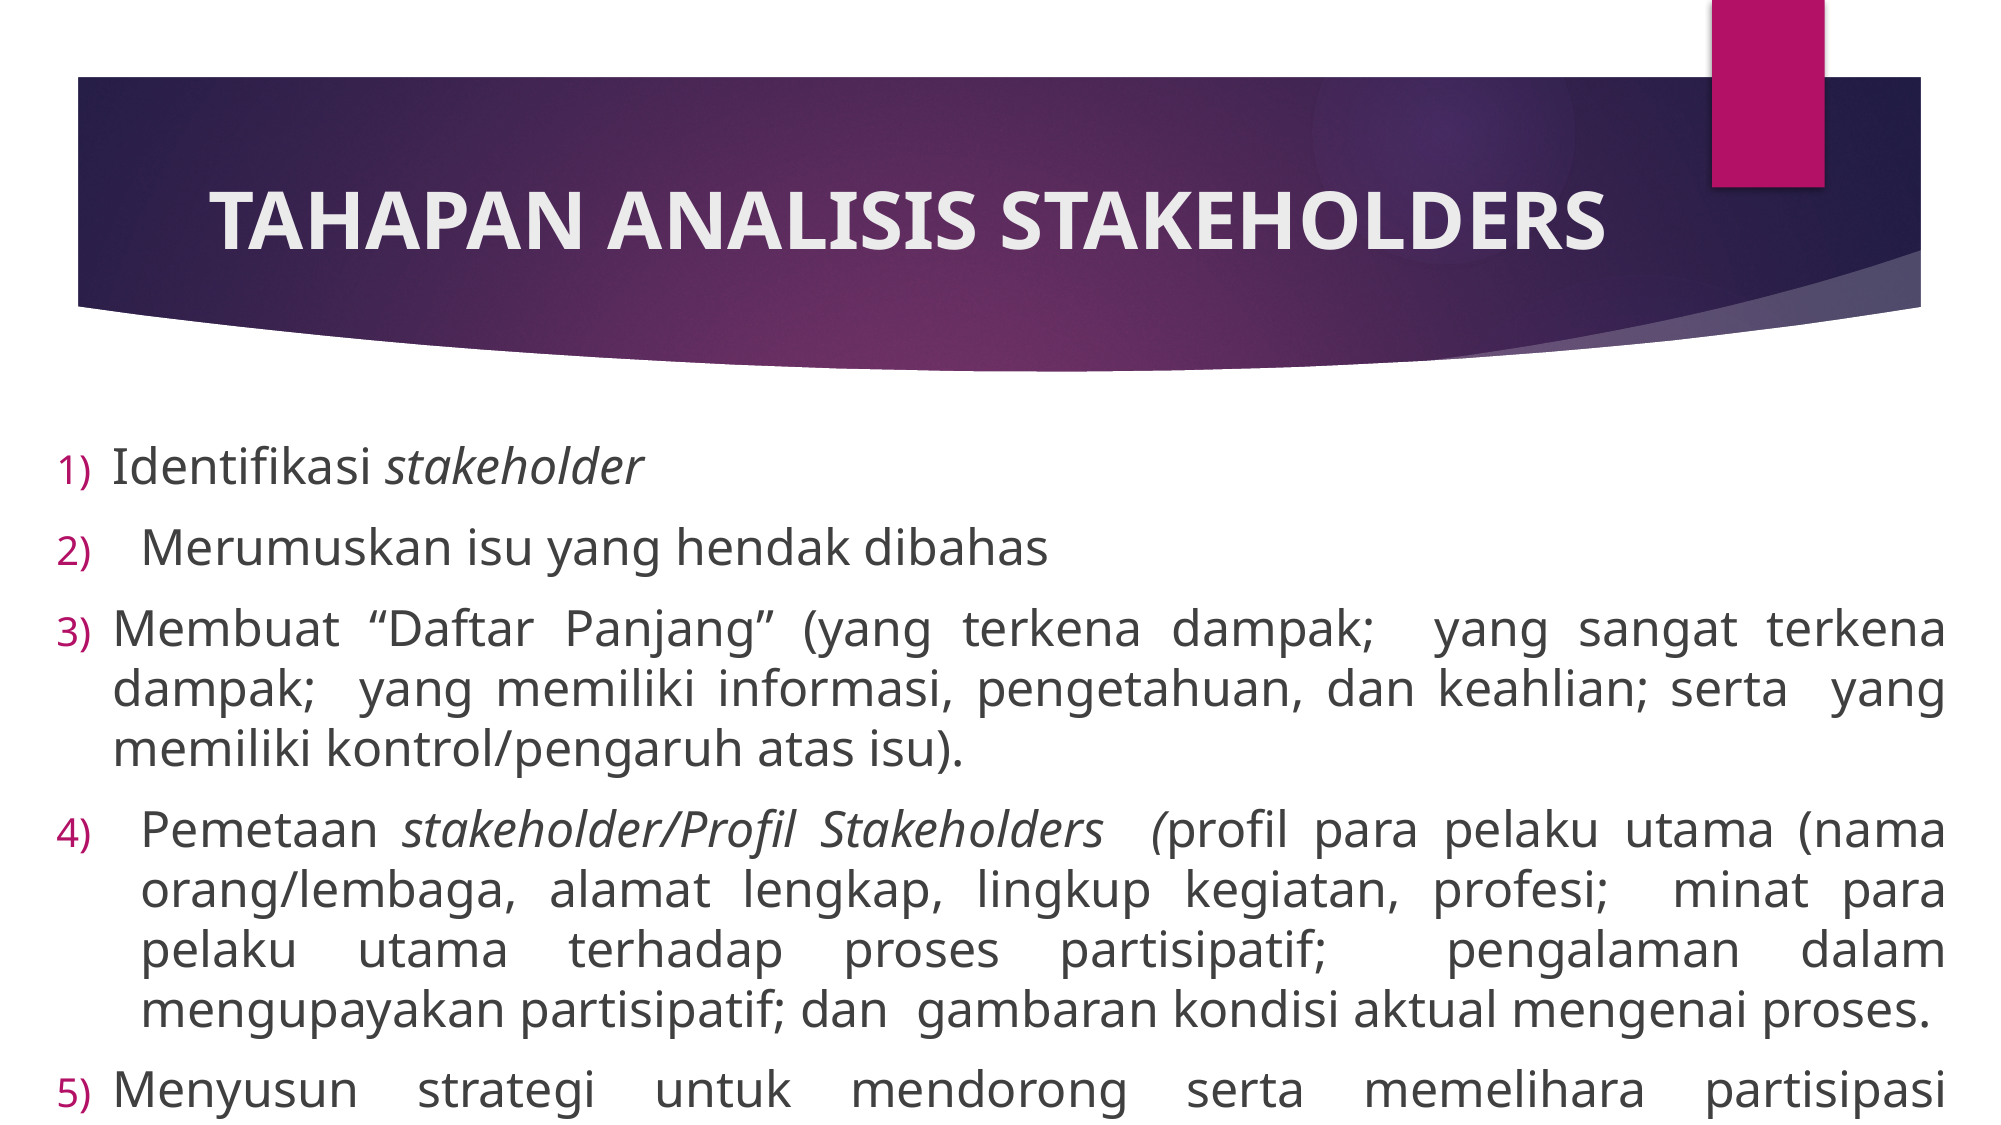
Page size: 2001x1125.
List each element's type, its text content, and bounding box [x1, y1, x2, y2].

title TAHAPAN ANALISIS STAKEHOLDERS [189, 159, 1627, 276]
list Identifikasi stakeholder Merumuskan isu yang hendak dibahas Membuat “Daftar Panjang” (yang terkena dampak; yang sangat terkena dampak; yang memiliki informasi, pengetahuan, dan keahlian; serta yang memiliki kontrol/pengaruh atas isu). Pemetaan stakeholder/Profil Stakeholders (profil para pelaku utama (nama orang/lembaga, alamat lengkap, lingkup kegiatan, profesi; minat para pelaku utama terhadap proses partisipatif; pengalaman dalam mengupayakan partisipatif; dan gambaran kondisi aktual mengenai proses. Menyusun strategi untuk mendorong serta memelihara partisipasi stakeholder [41, 427, 1964, 1125]
